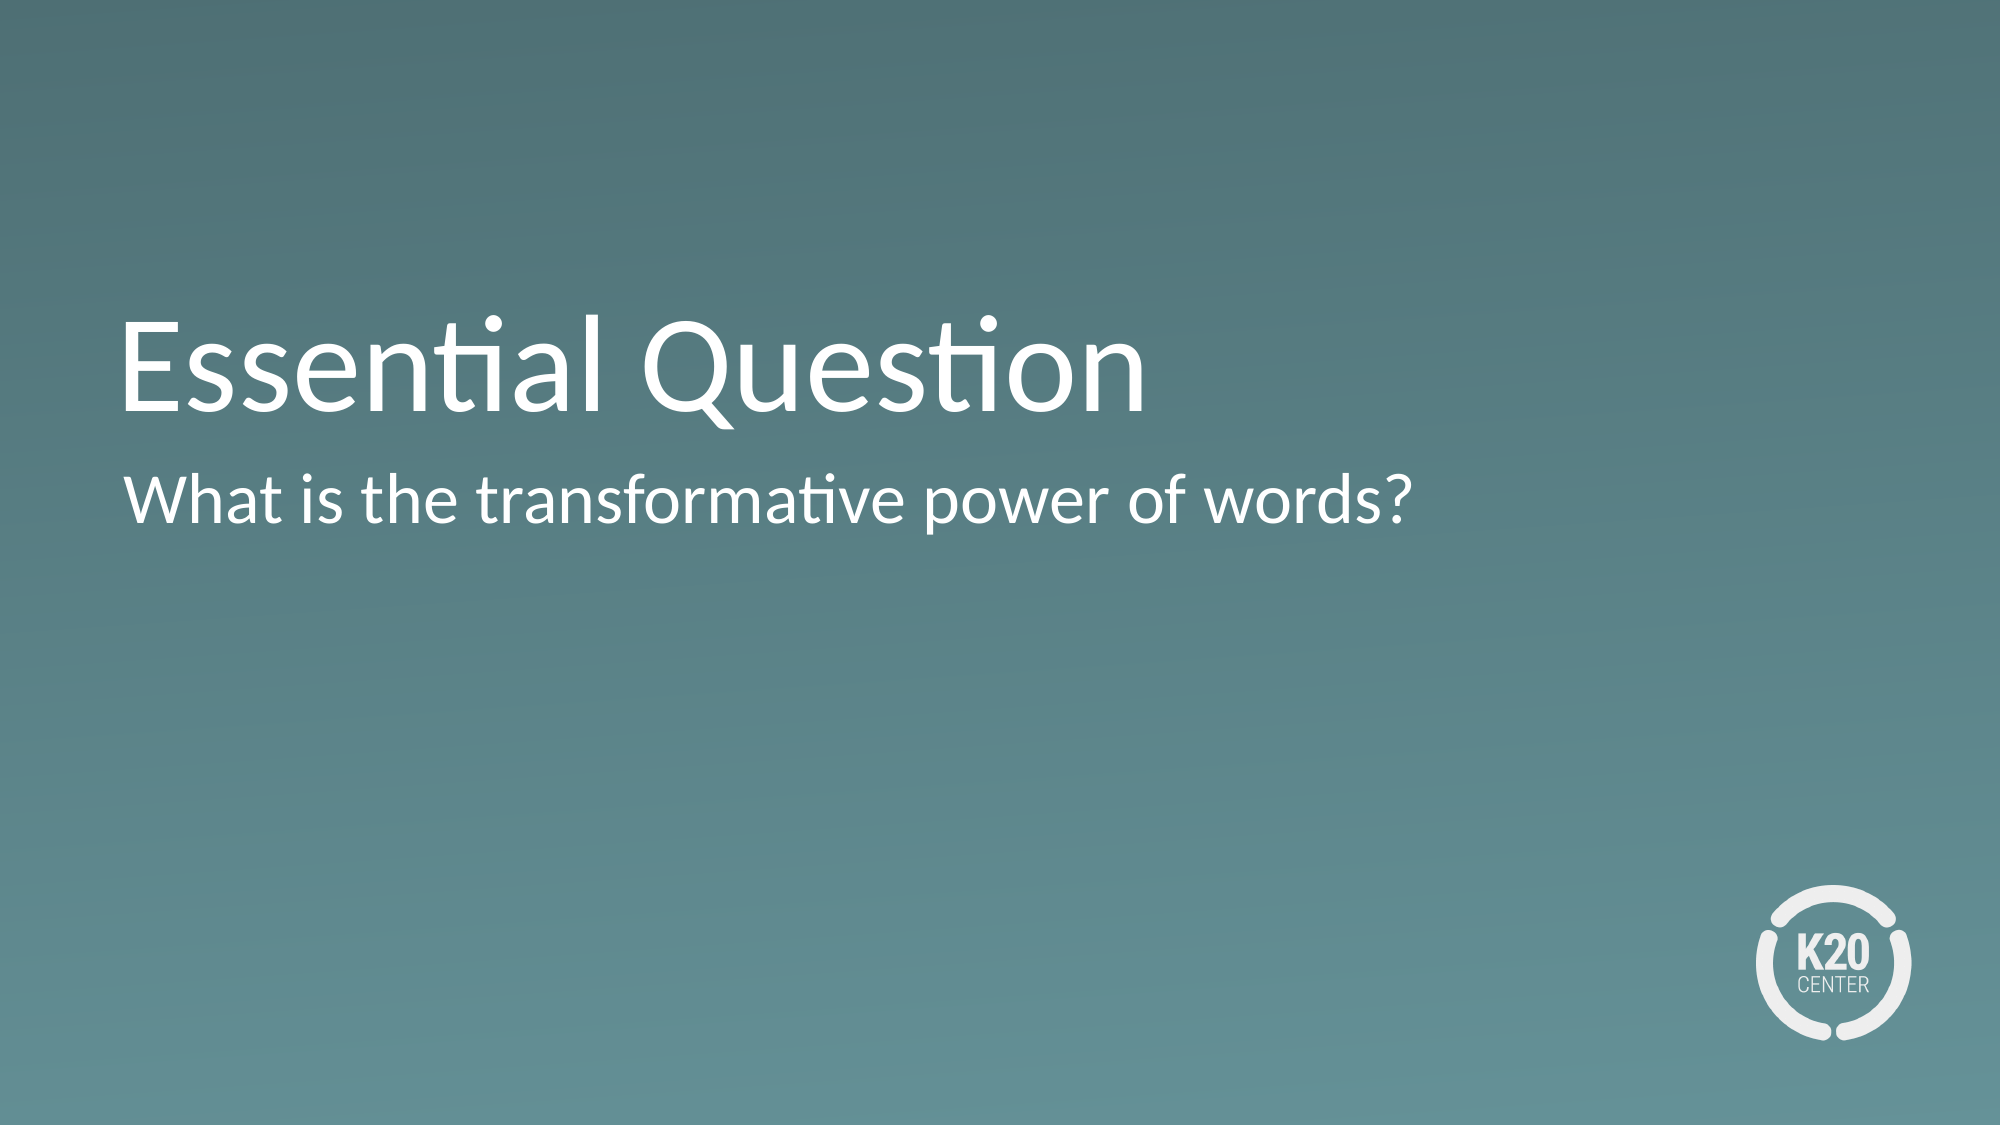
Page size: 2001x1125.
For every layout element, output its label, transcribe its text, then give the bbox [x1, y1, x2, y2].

list What is the transformative power of words? [115, 443, 1816, 692]
title Essential Question [115, 216, 1816, 440]
